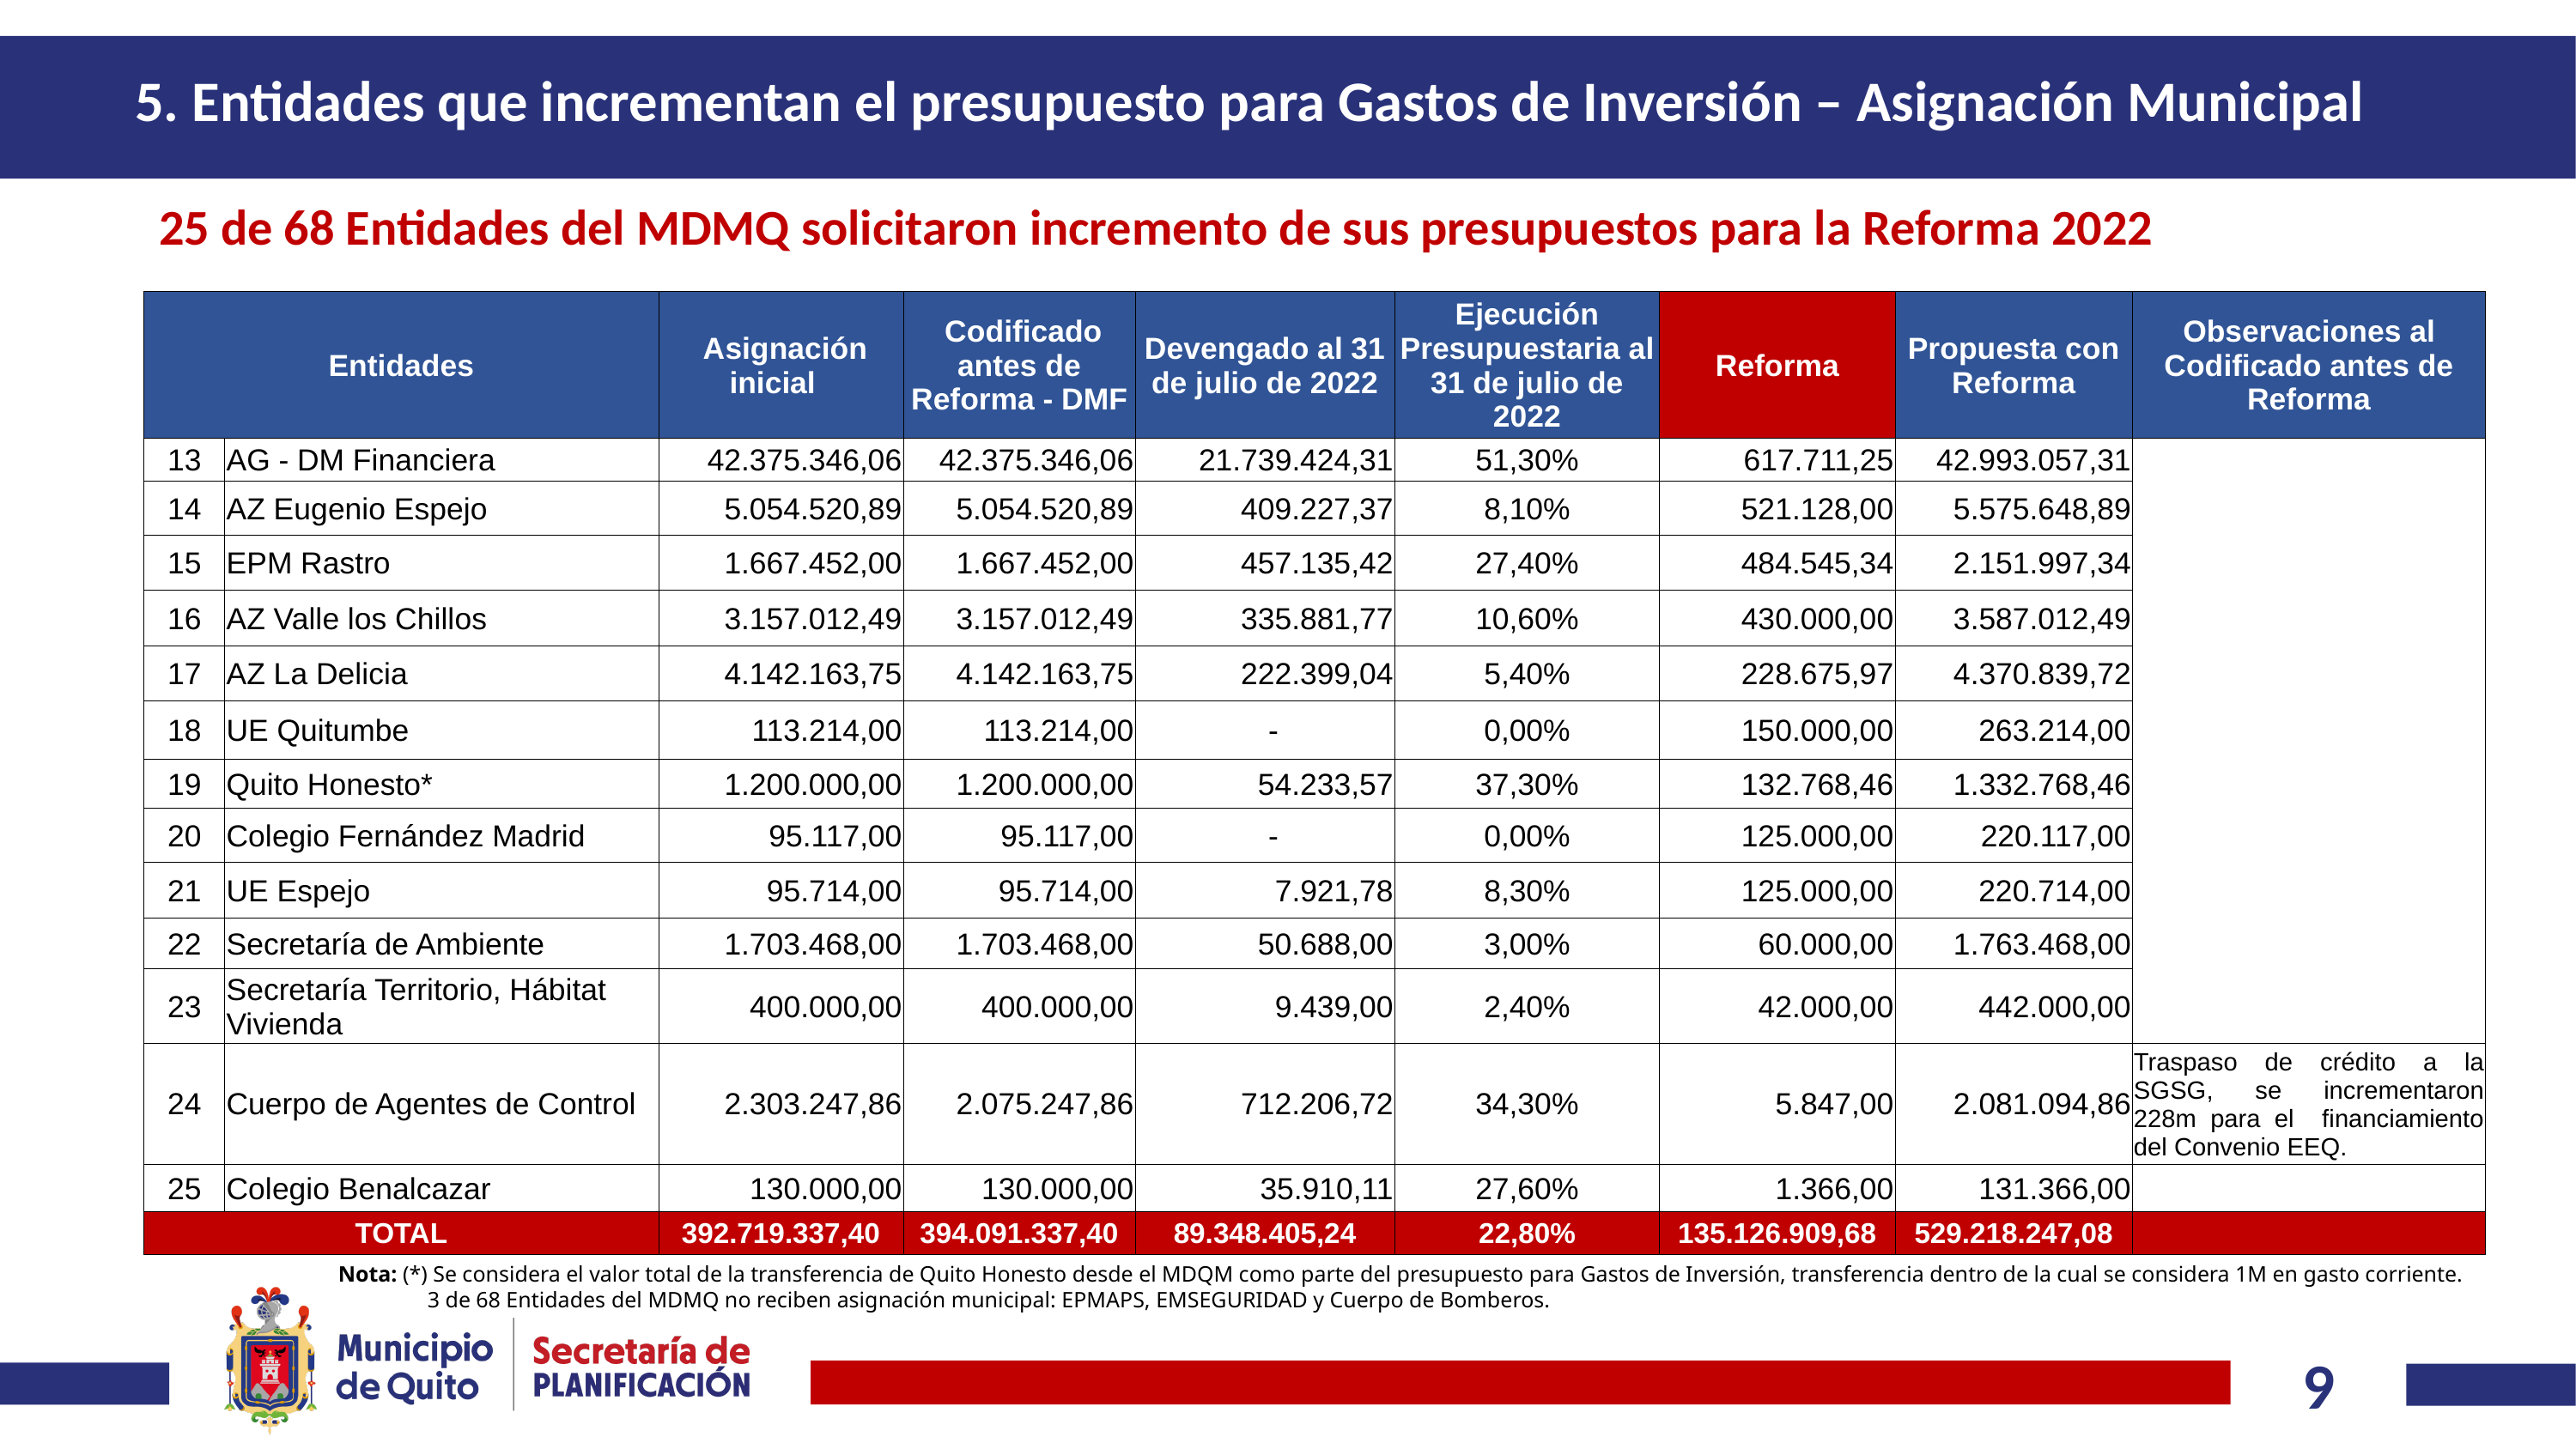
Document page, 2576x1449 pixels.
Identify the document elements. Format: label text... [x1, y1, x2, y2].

table_cell 130.000,00 [904, 1165, 1135, 1211]
table_cell [2133, 1212, 2485, 1254]
table_cell 24 [144, 1044, 224, 1164]
table_cell Secretaría de Ambiente [225, 919, 659, 968]
table_cell 1.200.000,00 [659, 760, 903, 808]
table_cell 0,00% [1395, 809, 1659, 862]
table_cell 14 [144, 482, 224, 535]
table_cell 3.587.012,49 [1896, 591, 2132, 646]
table_cell TOTAL [144, 1212, 659, 1254]
table_cell 3,00% [1395, 919, 1659, 968]
table_header Entidades [144, 292, 659, 438]
table_cell AG - DM Financiera [225, 439, 659, 481]
table_cell 35.910,11 [1136, 1165, 1394, 1211]
table_cell - [1136, 701, 1394, 759]
table_cell 1.667.452,00 [904, 536, 1135, 590]
table_cell 95.117,00 [659, 809, 903, 862]
table_cell UE Espejo [225, 863, 659, 918]
table_cell 95.714,00 [904, 863, 1135, 918]
table_cell 4.142.163,75 [659, 646, 903, 700]
table_cell 457.135,42 [1136, 536, 1394, 590]
table_cell 392.719.337,40 [659, 1212, 903, 1254]
table_cell 125.000,00 [1660, 863, 1895, 918]
table_cell 21 [144, 863, 224, 918]
table_header Reforma [1660, 292, 1895, 438]
text_box 25 de 68 Entidades del MDMQ solicitaron incremento de sus presupuestos para la Reforma 2022 [136, 178, 2473, 272]
table_cell Quito Honesto* [225, 760, 659, 808]
table_cell 2.075.247,86 [904, 1044, 1135, 1164]
table_cell 8,30% [1395, 863, 1659, 918]
table_cell 21.739.424,31 [1136, 439, 1394, 481]
table_cell UE Quitumbe [225, 701, 659, 759]
table_cell 113.214,00 [659, 701, 903, 759]
table_cell Colegio Benalcazar [225, 1165, 659, 1211]
table_cell 125.000,00 [1660, 809, 1895, 862]
table_cell 25 [144, 1165, 224, 1211]
table_cell 400.000,00 [904, 969, 1135, 1043]
table_cell 1.763.468,00 [1896, 919, 2132, 968]
table_cell 13 [144, 439, 224, 481]
table_cell 5.847,00 [1660, 1044, 1895, 1164]
table_cell 27,60% [1395, 1165, 1659, 1211]
table_cell 220.714,00 [1896, 863, 2132, 918]
table_cell 34,30% [1395, 1044, 1659, 1164]
table_cell 263.214,00 [1896, 701, 2132, 759]
table_cell 150.000,00 [1660, 701, 1895, 759]
table_cell 42.375.346,06 [904, 439, 1135, 481]
table_cell EPM Rastro [225, 536, 659, 590]
table_cell 335.881,77 [1136, 591, 1394, 646]
table_cell Cuerpo de Agentes de Control [225, 1044, 659, 1164]
table_cell Secretaría Territorio, Hábitat Vivienda [225, 969, 659, 1043]
table_cell 54.233,57 [1136, 760, 1394, 808]
table_cell 2.303.247,86 [659, 1044, 903, 1164]
table_cell 60.000,00 [1660, 919, 1895, 968]
table_header Codificado antes de Reforma - DMF [904, 292, 1135, 438]
table_cell 113.214,00 [904, 701, 1135, 759]
table_cell 10,60% [1395, 591, 1659, 646]
table_cell 222.399,04 [1136, 646, 1394, 700]
table_cell 132.768,46 [1660, 760, 1895, 808]
table_cell 131.366,00 [1896, 1165, 2132, 1211]
table_cell 27,40% [1395, 536, 1659, 590]
table_cell 20 [144, 809, 224, 862]
table_cell 18 [144, 701, 224, 759]
table_cell 42.375.346,06 [659, 439, 903, 481]
table_cell 89.348.405,24 [1136, 1212, 1394, 1254]
table_cell 19 [144, 760, 224, 808]
table_cell 16 [144, 591, 224, 646]
table_cell [2133, 1165, 2485, 1211]
table_cell 1.366,00 [1660, 1165, 1895, 1211]
table_cell 42.000,00 [1660, 969, 1895, 1043]
table_header Observaciones al Codificado antes de Reforma [2133, 292, 2485, 438]
table_cell AZ Valle los Chillos [225, 591, 659, 646]
table_cell 1.200.000,00 [904, 760, 1135, 808]
table_cell 2,40% [1395, 969, 1659, 1043]
picture [224, 1287, 750, 1435]
table_cell 4.370.839,72 [1896, 646, 2132, 700]
table_cell 2.081.094,86 [1896, 1044, 2132, 1164]
table_cell 37,30% [1395, 760, 1659, 808]
table_cell 430.000,00 [1660, 591, 1895, 646]
table_cell 1.332.768,46 [1896, 760, 2132, 808]
table_cell 8,10% [1395, 482, 1659, 535]
title 5. Entidades que incrementan el presupuesto para Gastos de Inversión – Asignación Municipal [112, 35, 2399, 179]
table_cell AZ La Delicia [225, 646, 659, 700]
table_cell 7.921,78 [1136, 863, 1394, 918]
table_cell 442.000,00 [1896, 969, 2132, 1043]
table_cell 51,30% [1395, 439, 1659, 481]
table_cell 529.218.247,08 [1896, 1212, 2132, 1254]
table_cell 484.545,34 [1660, 536, 1895, 590]
table_cell 521.128,00 [1660, 482, 1895, 535]
table_header Asignación inicial [659, 292, 903, 438]
table_cell Traspaso de crédito a la SGSG, se incrementaron 228m para el financiamiento del Convenio EEQ. [2133, 1044, 2485, 1164]
table_cell - [1136, 809, 1394, 862]
table_cell 220.117,00 [1896, 809, 2132, 862]
table_cell 23 [144, 969, 224, 1043]
table_header Propuesta con Reforma [1896, 292, 2132, 438]
table_cell 17 [144, 646, 224, 700]
table_header Devengado al 31 de julio de 2022 [1136, 292, 1394, 438]
table_cell 4.142.163,75 [904, 646, 1135, 700]
table_cell 15 [144, 536, 224, 590]
table_cell 3.157.012,49 [659, 591, 903, 646]
table_cell 5.575.648,89 [1896, 482, 2132, 535]
table_cell 5.054.520,89 [659, 482, 903, 535]
table_cell 0,00% [1395, 701, 1659, 759]
table_header Ejecución Presupuestaria al 31 de julio de 2022 [1395, 292, 1659, 438]
table_cell 22 [144, 919, 224, 968]
table_cell 135.126.909,68 [1660, 1212, 1895, 1254]
table_cell 712.206,72 [1136, 1044, 1394, 1164]
table_cell 5,40% [1395, 646, 1659, 700]
table_cell 5.054.520,89 [904, 482, 1135, 535]
text_box Nota: (*) Se considera el valor total de la transferencia de Quito Honesto desde el MDQM como parte del presupuesto para Gastos de Inversión, transferencia dentro de la cual se considera 1M en gasto corriente. 3 de 68 Entidades del MDMQ no reciben asignación municipal: EPMAPS, EMSEGURIDAD y Cuerpo de Bomberos. [325, 1253, 2576, 1319]
table_cell 400.000,00 [659, 969, 903, 1043]
table_cell AZ Eugenio Espejo [225, 482, 659, 535]
table_cell Colegio Fernández Madrid [225, 809, 659, 862]
table_cell 3.157.012,49 [904, 591, 1135, 646]
table_cell 228.675,97 [1660, 646, 1895, 700]
table_cell 1.703.468,00 [659, 919, 903, 968]
table_cell 95.117,00 [904, 809, 1135, 862]
table_cell 22,80% [1395, 1212, 1659, 1254]
table_cell 42.993.057,31 [1896, 439, 2132, 481]
table_cell 1.667.452,00 [659, 536, 903, 590]
table_cell 409.227,37 [1136, 482, 1394, 535]
table_cell 50.688,00 [1136, 919, 1394, 968]
table_cell [2133, 439, 2485, 1043]
table_cell 95.714,00 [659, 863, 903, 918]
table_cell 617.711,25 [1660, 439, 1895, 481]
table_cell 2.151.997,34 [1896, 536, 2132, 590]
table_cell 1.703.468,00 [904, 919, 1135, 968]
table_cell 130.000,00 [659, 1165, 903, 1211]
table_cell 394.091.337,40 [904, 1212, 1135, 1254]
table_cell 9.439,00 [1136, 969, 1394, 1043]
